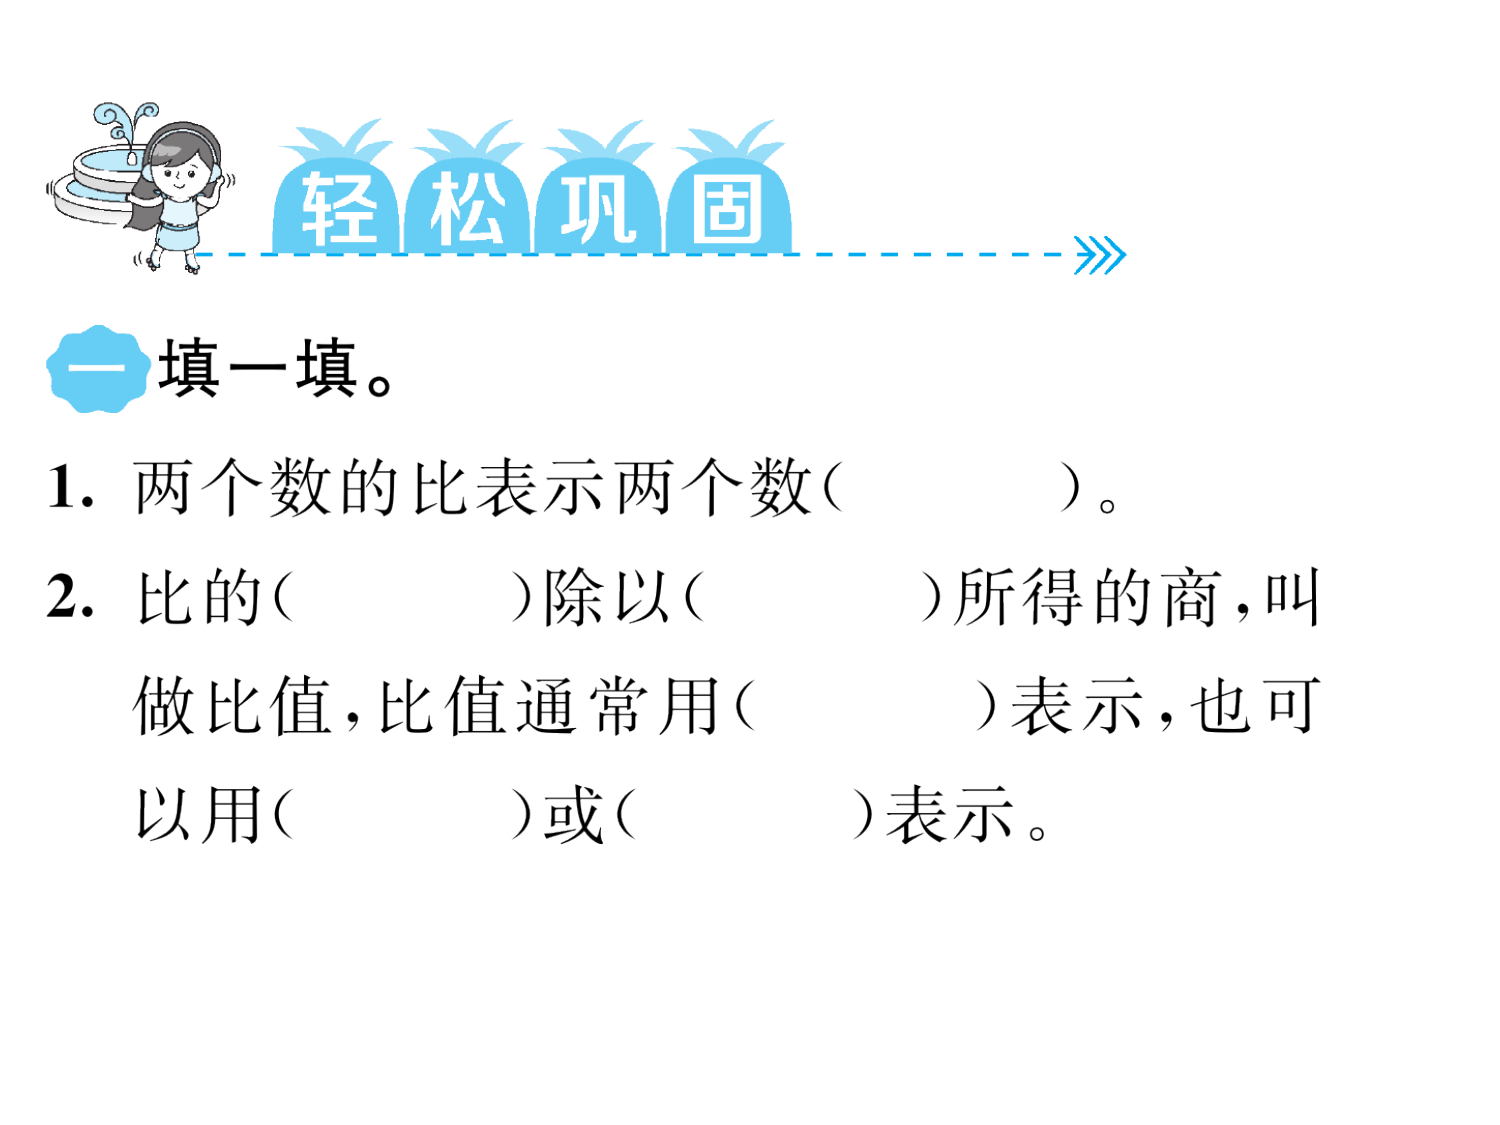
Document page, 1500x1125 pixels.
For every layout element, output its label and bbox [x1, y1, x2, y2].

picture [41, 66, 1459, 873]
